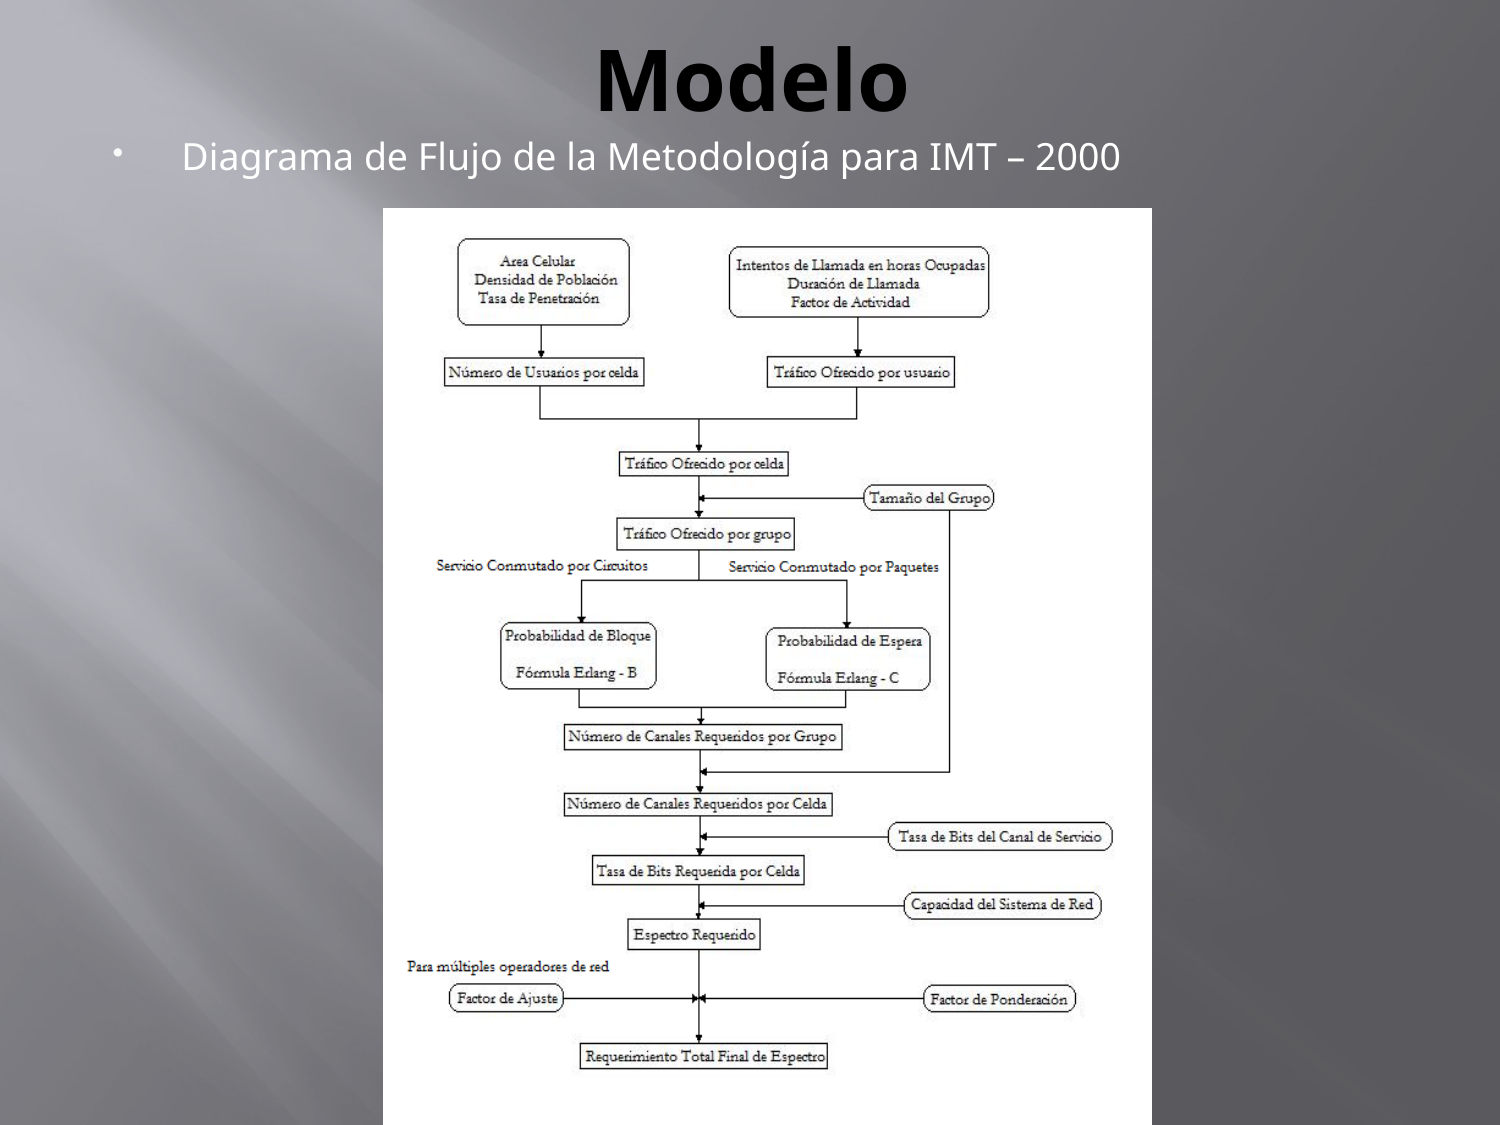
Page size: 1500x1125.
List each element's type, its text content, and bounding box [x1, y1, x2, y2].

title Modelo [76, 0, 1427, 125]
picture [383, 207, 1152, 1125]
list Diagrama de Flujo de la Metodología para IMT – 2000 [76, 125, 1459, 1125]
